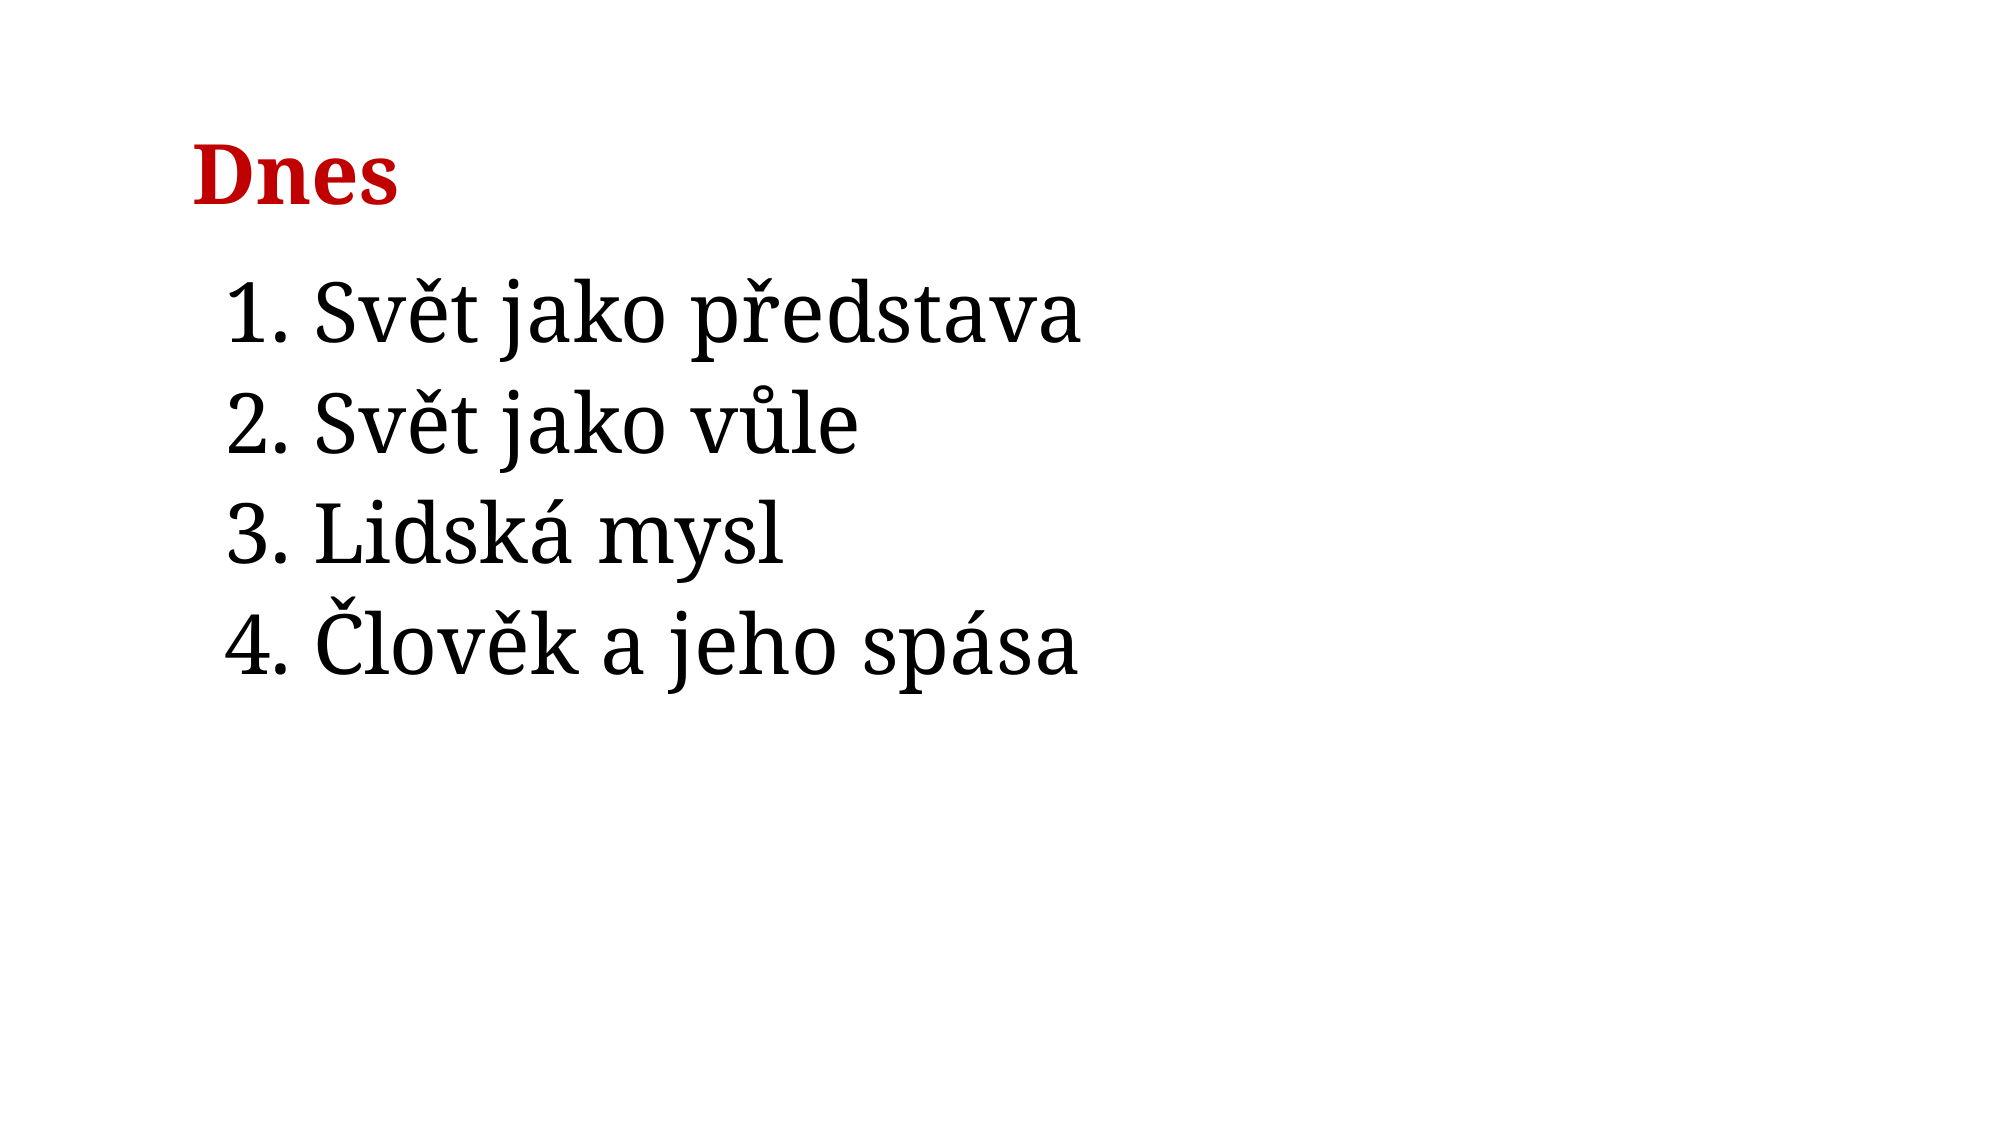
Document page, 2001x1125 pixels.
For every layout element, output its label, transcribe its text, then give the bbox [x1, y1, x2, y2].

title Dnes [177, 68, 1903, 287]
list 1. Svět jako představa 2. Svět jako vůle 3. Lidská mysl 4. Člověk a jeho spása [209, 263, 1957, 948]
